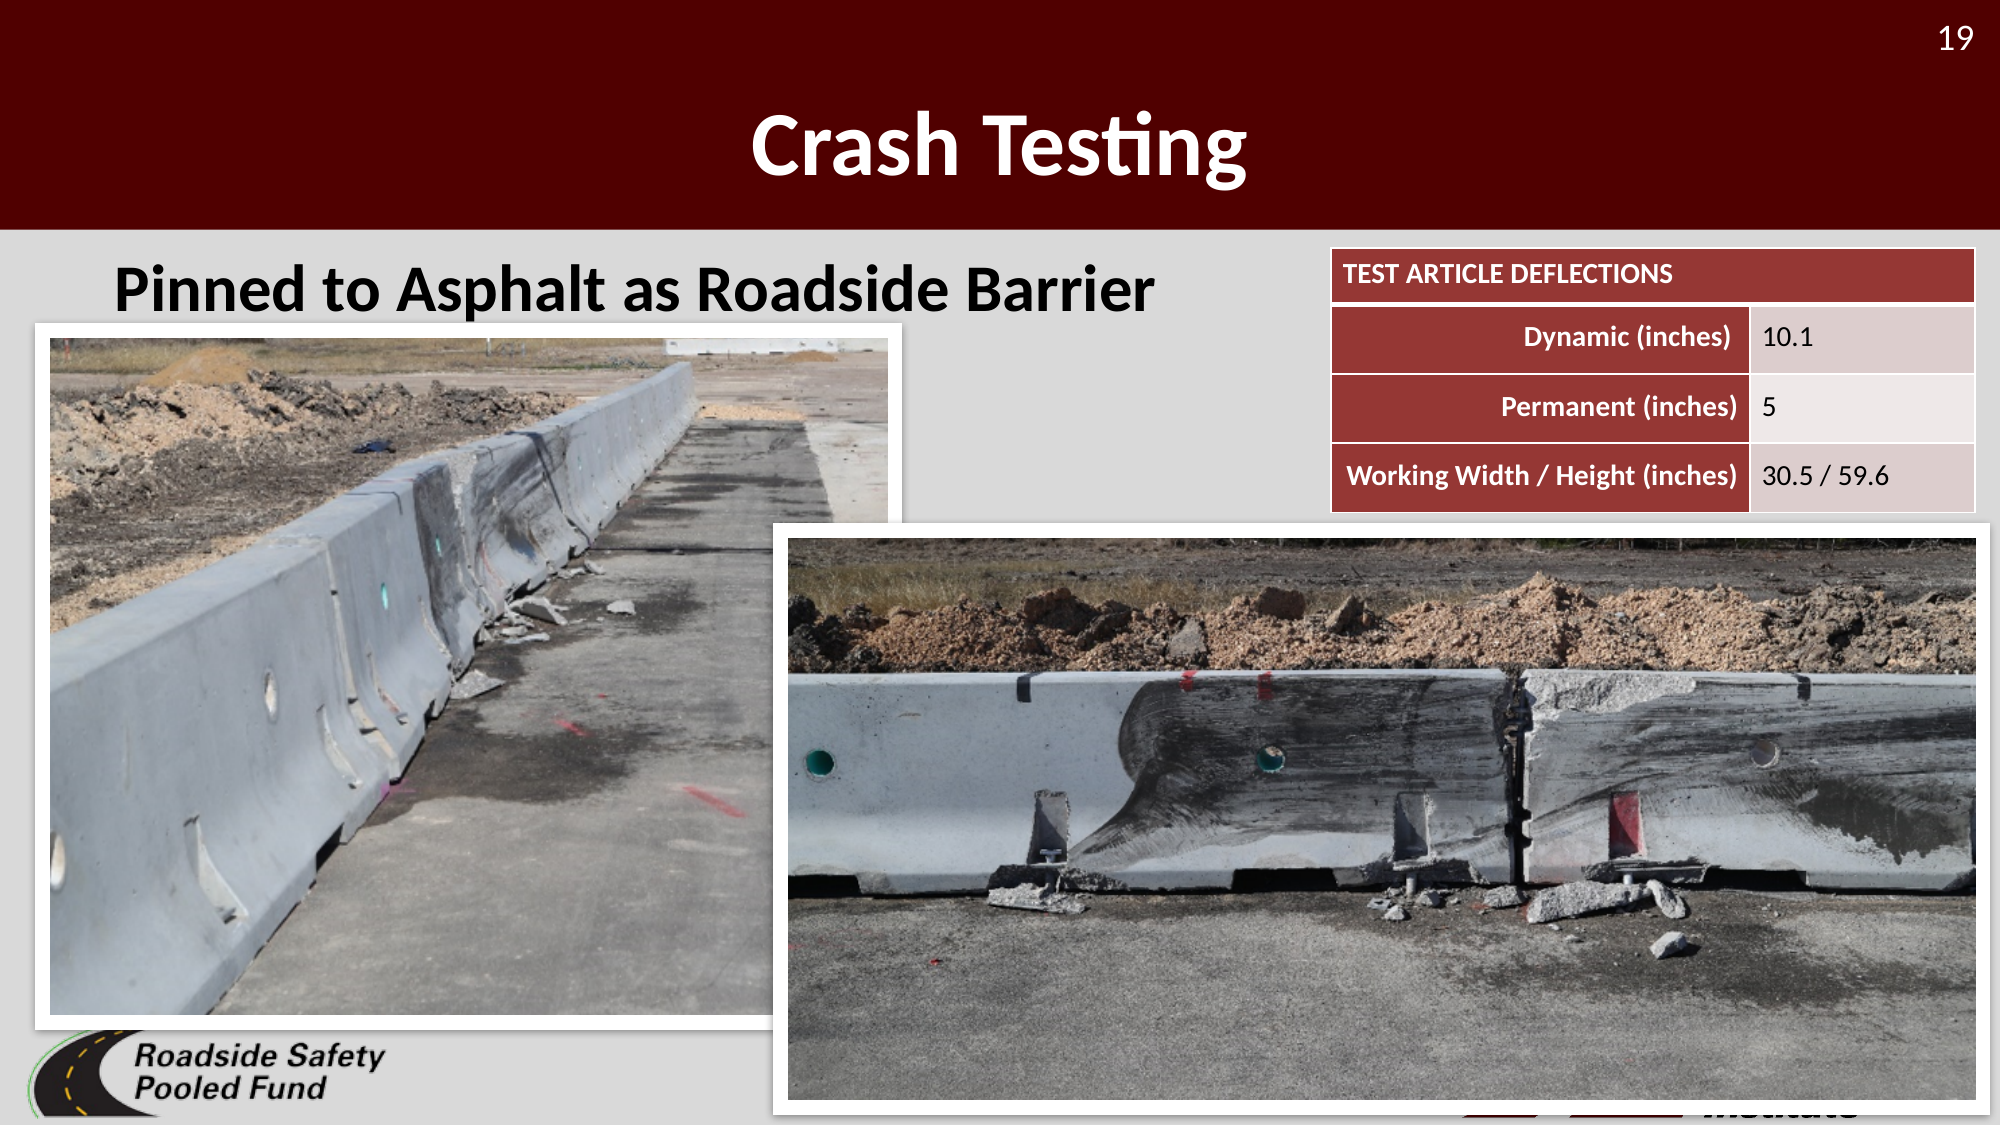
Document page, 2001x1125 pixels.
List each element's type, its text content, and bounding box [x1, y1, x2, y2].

table_cell Permanent (inches) [1332, 375, 1749, 442]
table_cell Working Width / Height (inches) [1332, 444, 1749, 512]
list Pinned to Asphalt as Roadside Barrier [99, 237, 1288, 520]
table_cell 30.5 / 59.6 [1751, 444, 1974, 512]
table_cell 5 [1751, 375, 1974, 442]
picture [49, 337, 1976, 1101]
title Crash Testing [99, 45, 1900, 233]
table_cell Dynamic (inches) [1332, 307, 1749, 373]
table_header TEST ARTICLE DEFLECTIONS [1332, 249, 1974, 302]
picture [23, 1016, 390, 1119]
table_cell 10.1 [1751, 307, 1974, 373]
